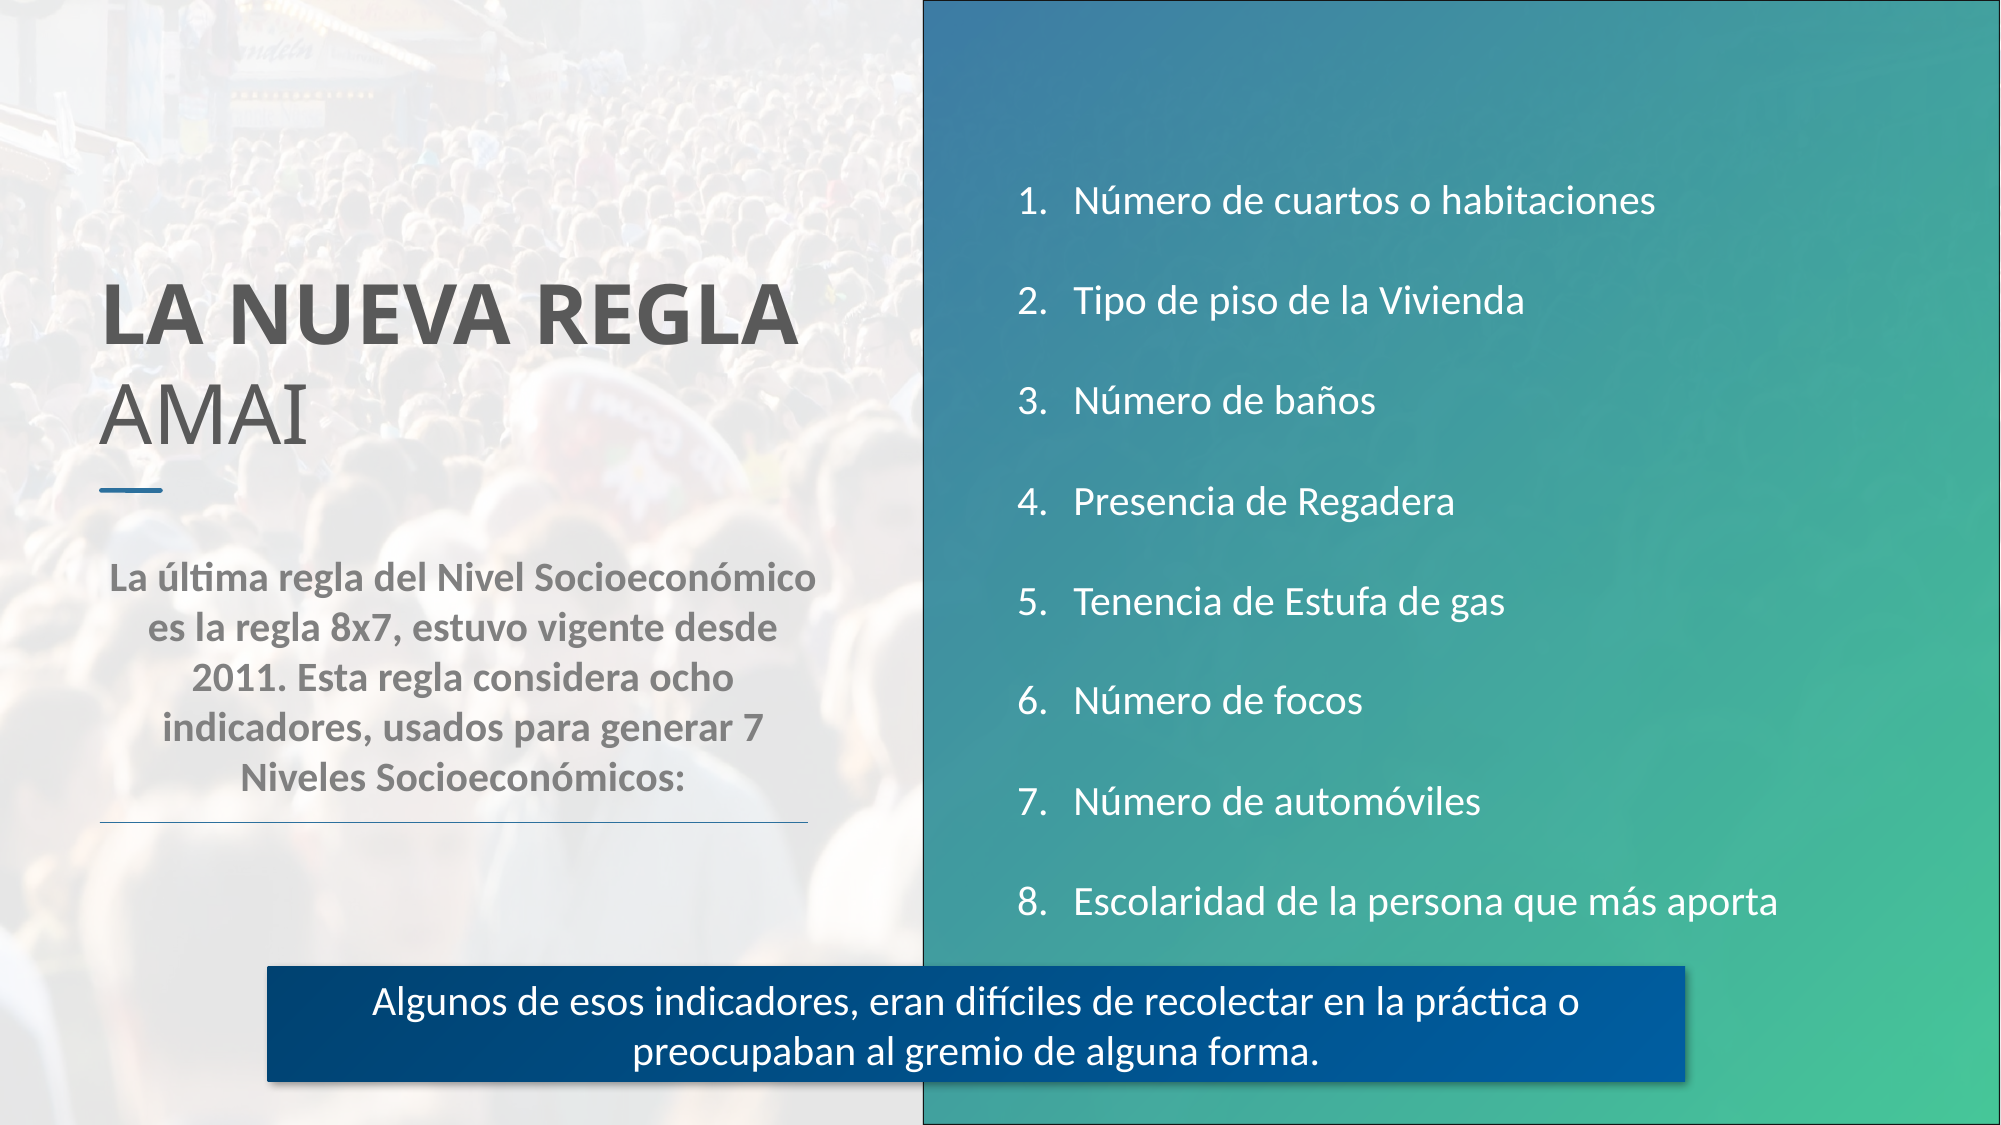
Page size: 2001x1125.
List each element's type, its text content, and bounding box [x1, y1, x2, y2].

text_box La última regla del Nivel Socioeconómico es la regla 8x7, estuvo vigente desde 2011. Esta regla considera ocho indicadores, usados para generar 7 Niveles Socioeconómicos: [100, 549, 827, 800]
text_box [922, 0, 2000, 1125]
text_box Algunos de esos indicadores, eran difíciles de recolectar en la práctica o preocupaban al gremio de alguna forma. [267, 966, 1686, 1082]
text_box Número de cuartos o habitaciones Tipo de piso de la Vivienda Número de baños Presencia de Regadera Tenencia de Estufa de gas Número de focos Número de automóviles Escolaridad de la persona que más aporta [1002, 115, 1924, 931]
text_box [99, 259, 886, 491]
